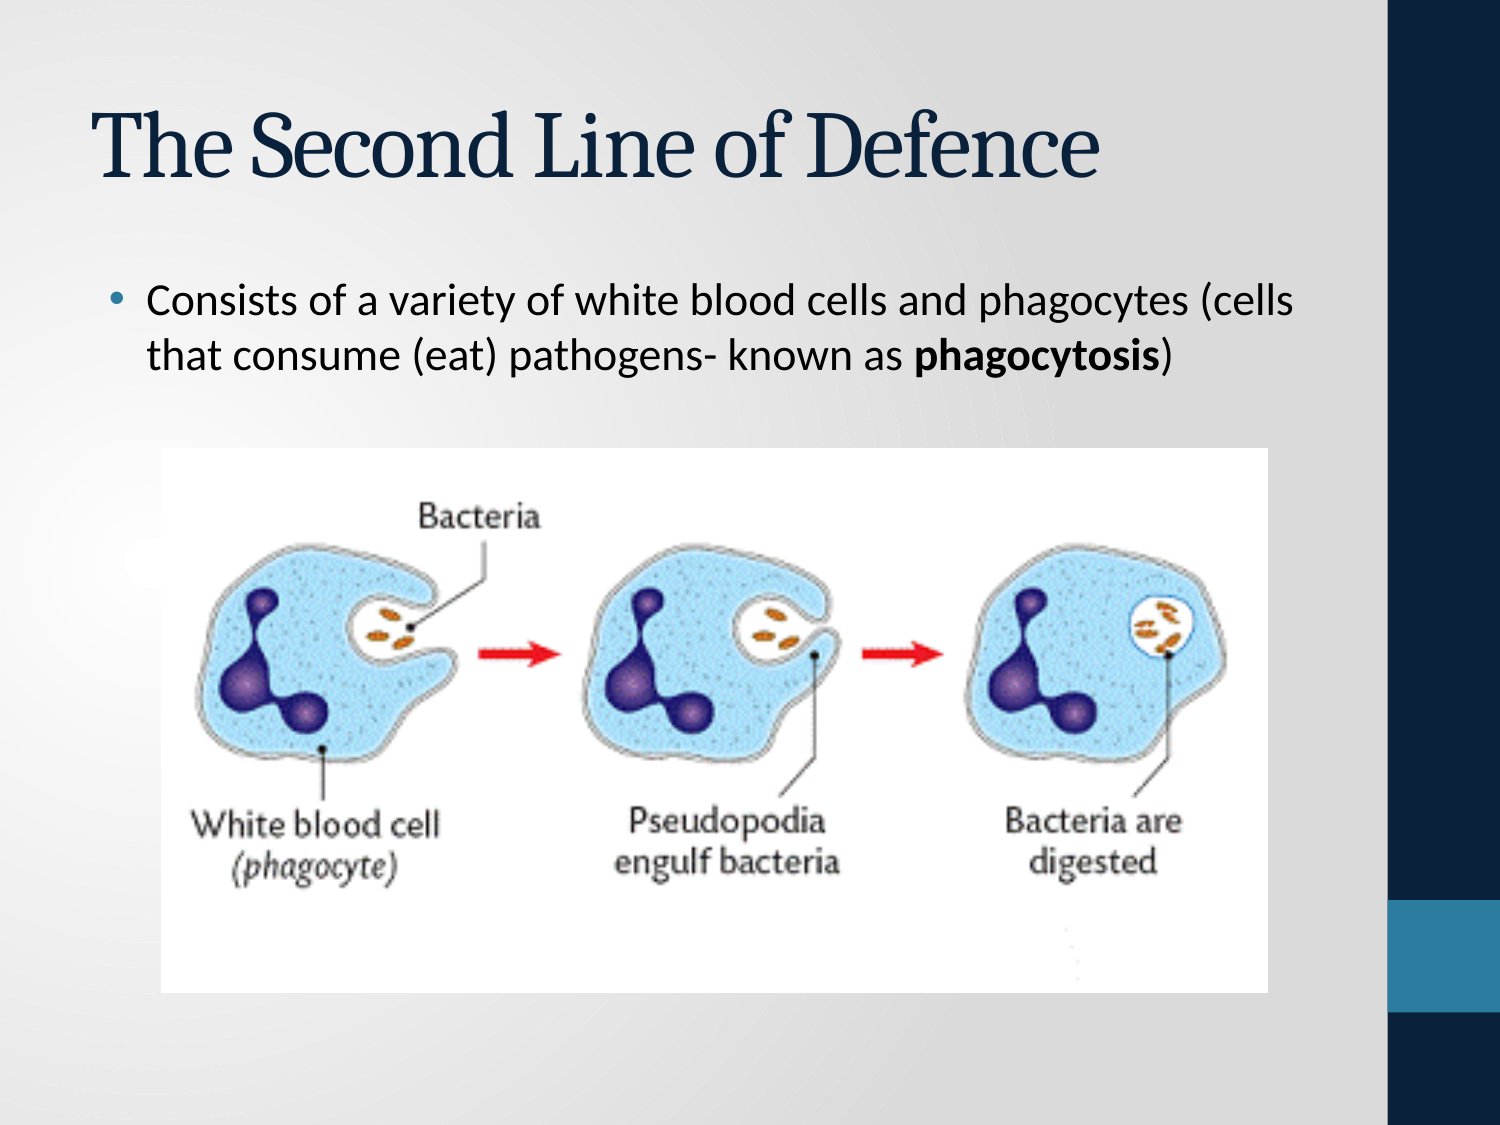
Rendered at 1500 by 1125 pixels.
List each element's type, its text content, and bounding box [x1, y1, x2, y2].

picture [160, 448, 1269, 993]
list Consists of a variety of white blood cells and phagocytes (cells that consume (eat) pathogens- known as phagocytosis) [75, 262, 1325, 1050]
title The Second Line of Defence [75, 45, 1325, 233]
